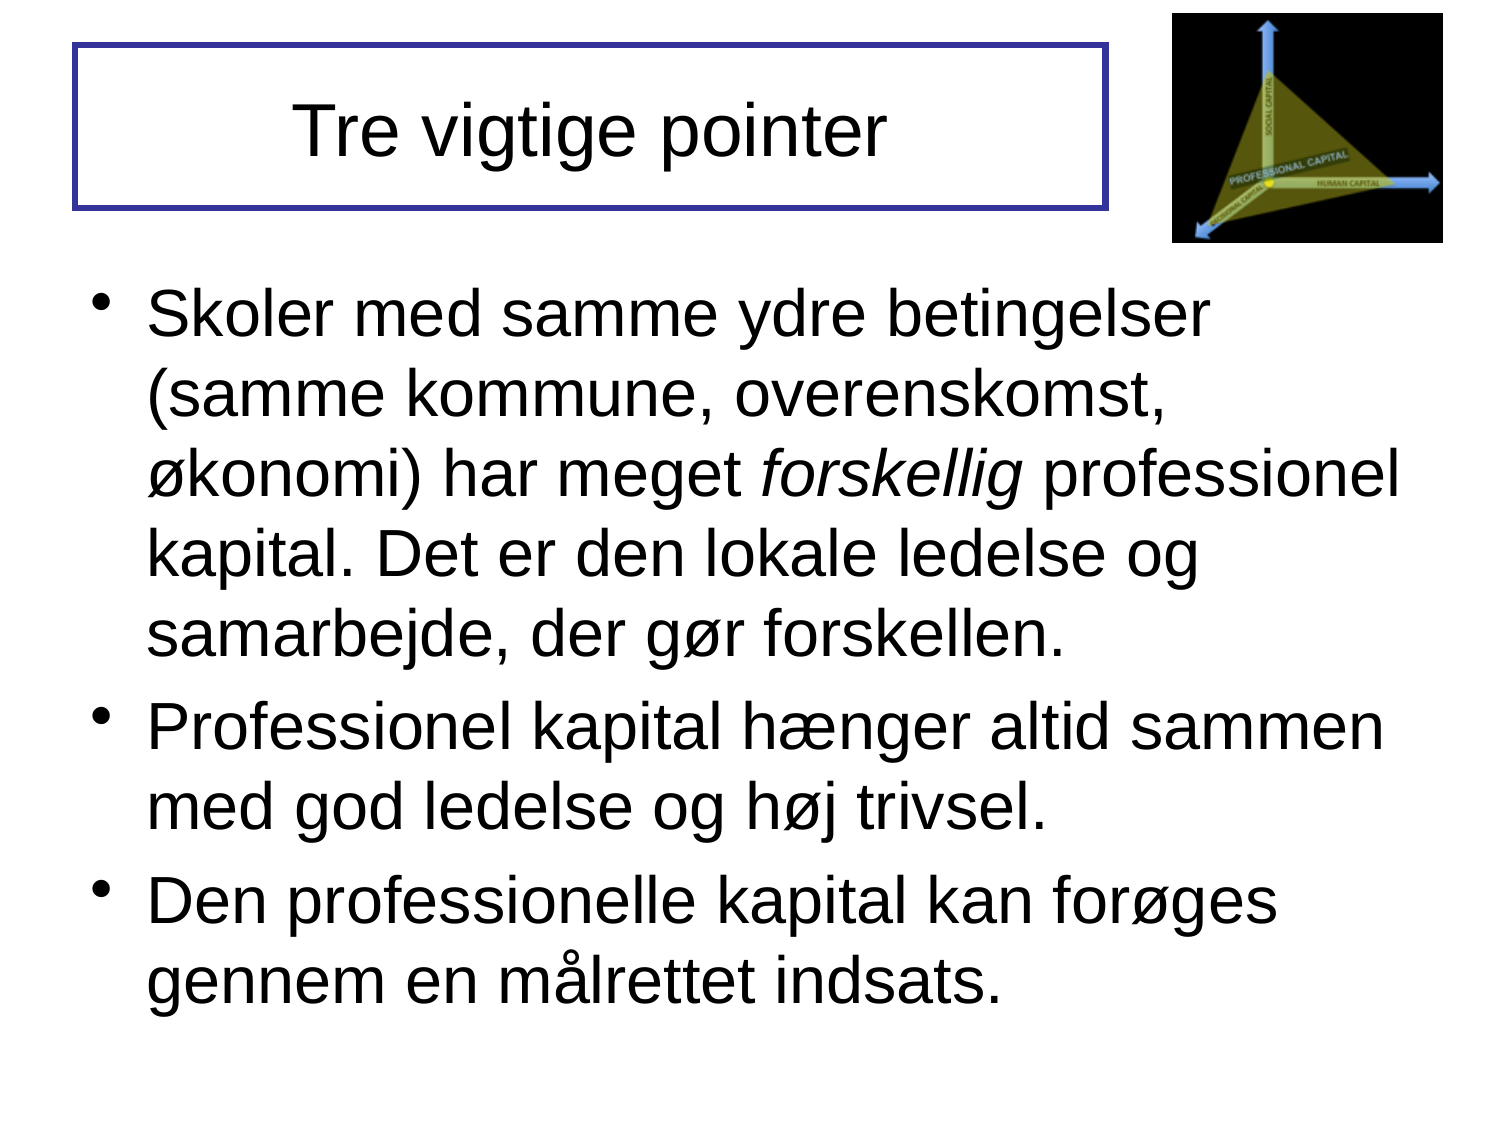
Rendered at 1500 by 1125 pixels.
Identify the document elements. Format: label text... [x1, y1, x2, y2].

picture [1172, 13, 1443, 244]
list Skoler med samme ydre betingelser (samme kommune, overenskomst, økonomi) har meget forskellig professionel kapital. Det er den lokale ledelse og samarbejde, der gør forskellen. Professionel kapital hænger altid sammen med god ledelse og høj trivsel. Den professionelle kapital kan forøges gennem en målrettet indsats. [75, 262, 1425, 1064]
title Tre vigtige pointer [73, 43, 1108, 210]
